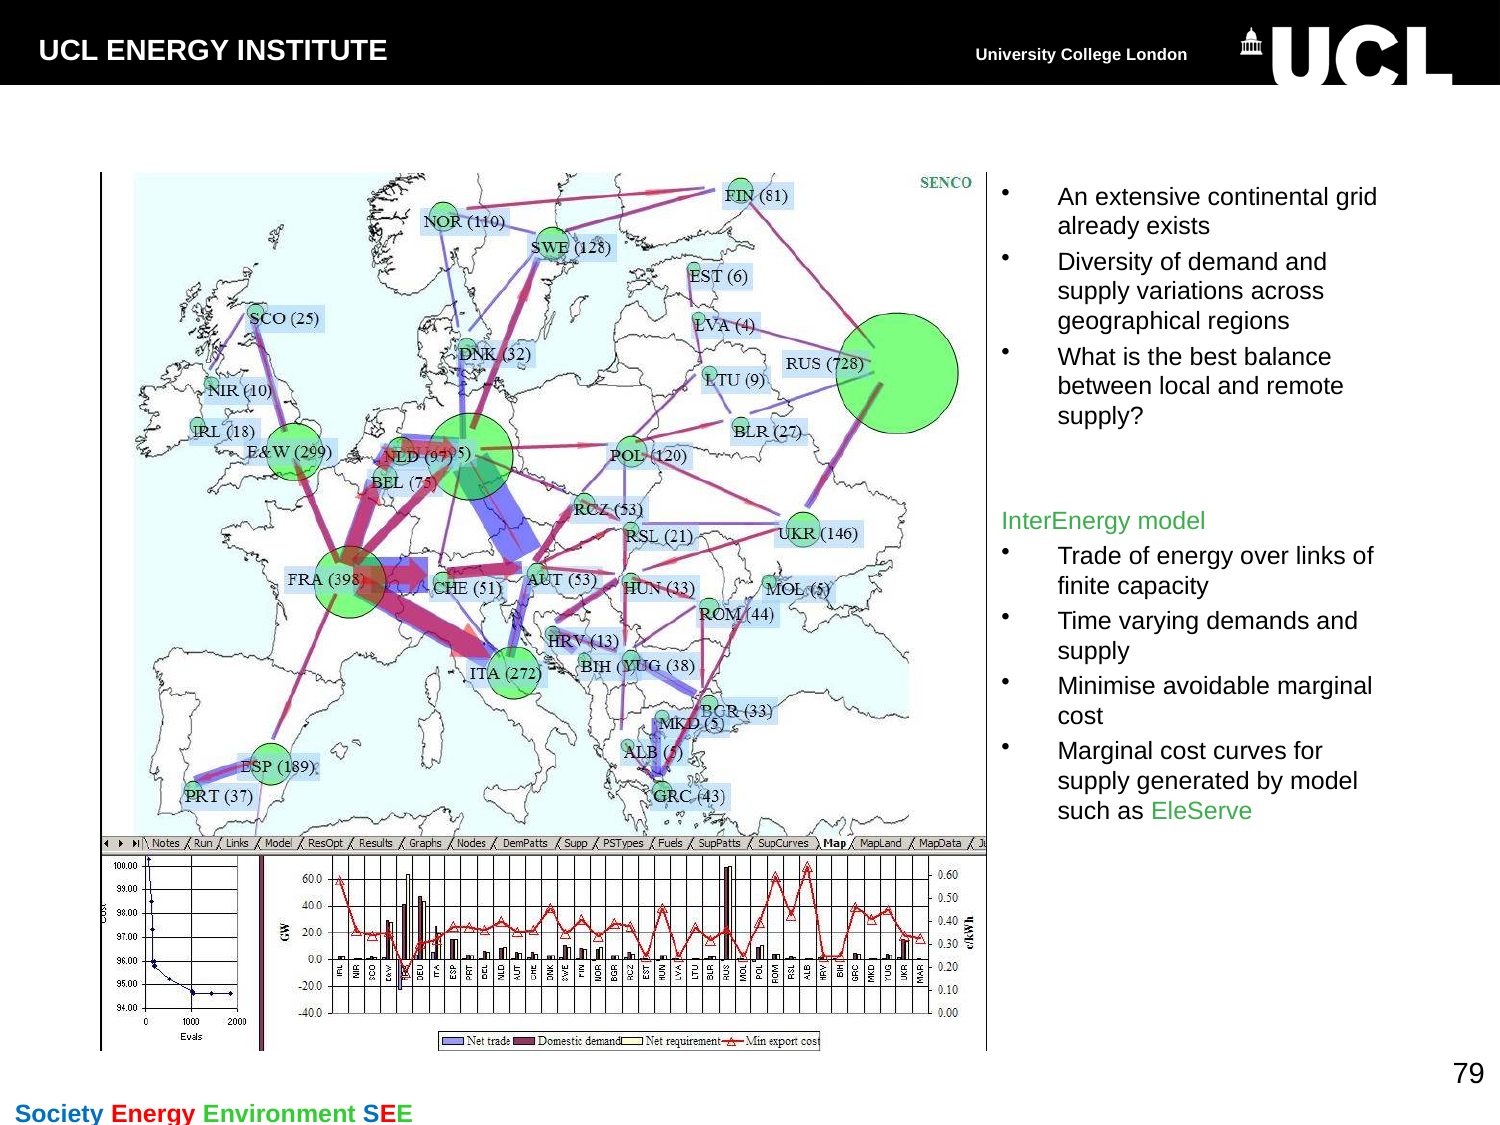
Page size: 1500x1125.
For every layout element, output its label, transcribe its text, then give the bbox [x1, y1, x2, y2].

list An extensive continental grid already exists Diversity of demand and supply variations across geographical regions What is the best balance between local and remote supply? InterEnergy model Trade of energy over links of finite capacity Time varying demands and supply Minimise avoidable marginal cost Marginal cost curves for supply generated by model such as EleServe [987, 172, 1412, 1024]
picture [0, 0, 1500, 85]
title Electricity trade [58, 152, 1452, 259]
slide_number 79 [1149, 1046, 1500, 1125]
picture [99, 172, 987, 1051]
